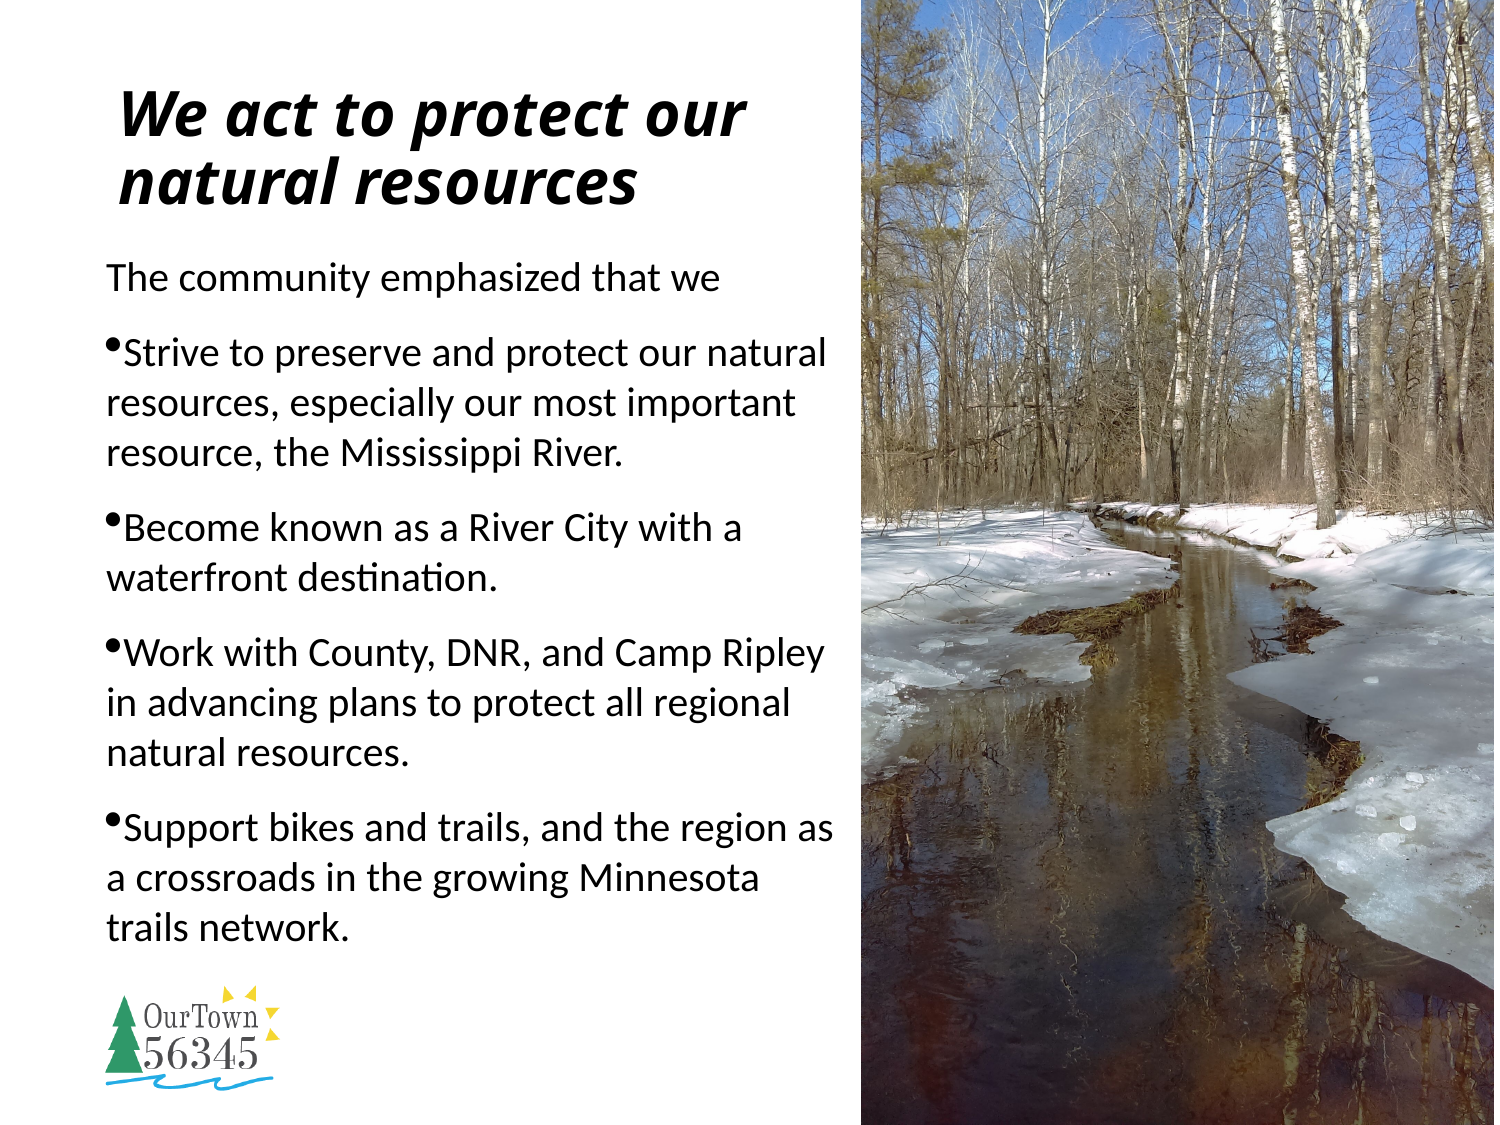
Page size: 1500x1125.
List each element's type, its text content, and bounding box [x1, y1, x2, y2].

picture [861, 0, 1494, 1125]
text_box The community emphasized that we Strive to preserve and protect our natural resources, especially our most important resource, the Mississippi River. Become known as a River City with a waterfront destination. Work with County, DNR, and Camp Ripley in advancing plans to protect all regional natural resources. Support bikes and trails, and the region as a crossroads in the growing Minnesota trails network. [91, 242, 861, 958]
picture [93, 961, 295, 1112]
title We act to protect our natural resources [103, 75, 836, 226]
